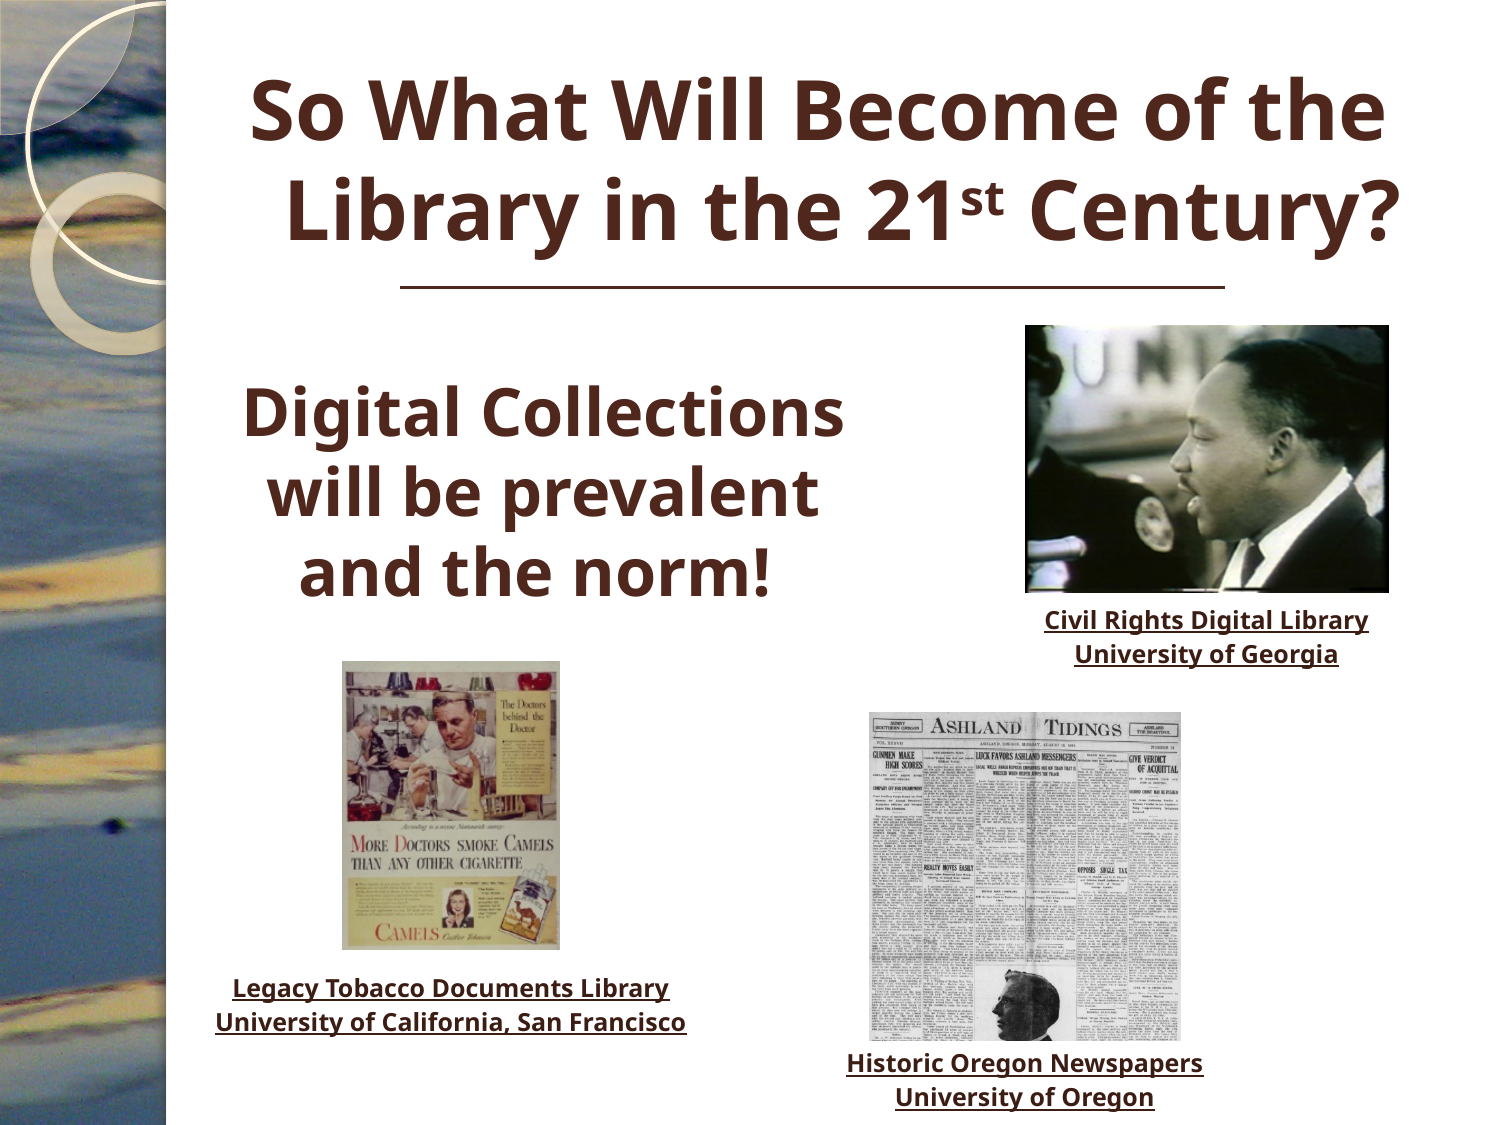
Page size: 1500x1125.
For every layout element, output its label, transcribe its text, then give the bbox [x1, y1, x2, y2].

picture [136, 0, 164, 4]
list So What Will Become of the Library in the 21st Century? [187, 49, 1438, 213]
text_box Legacy Tobacco Documents Library University of California, San Francisco [200, 964, 702, 1048]
picture [53, 241, 160, 332]
text_box Civil Rights Digital Library University of Georgia [999, 596, 1414, 680]
picture [868, 712, 1181, 1041]
picture [342, 661, 560, 951]
picture [1024, 325, 1389, 593]
text_box Historic Oregon Newspapers University of Oregon [762, 1040, 1288, 1124]
picture [62, 195, 160, 280]
text_box Digital Collections will be prevalent and the norm! [212, 362, 875, 618]
picture [32, 13, 160, 207]
picture [0, 134, 166, 1125]
